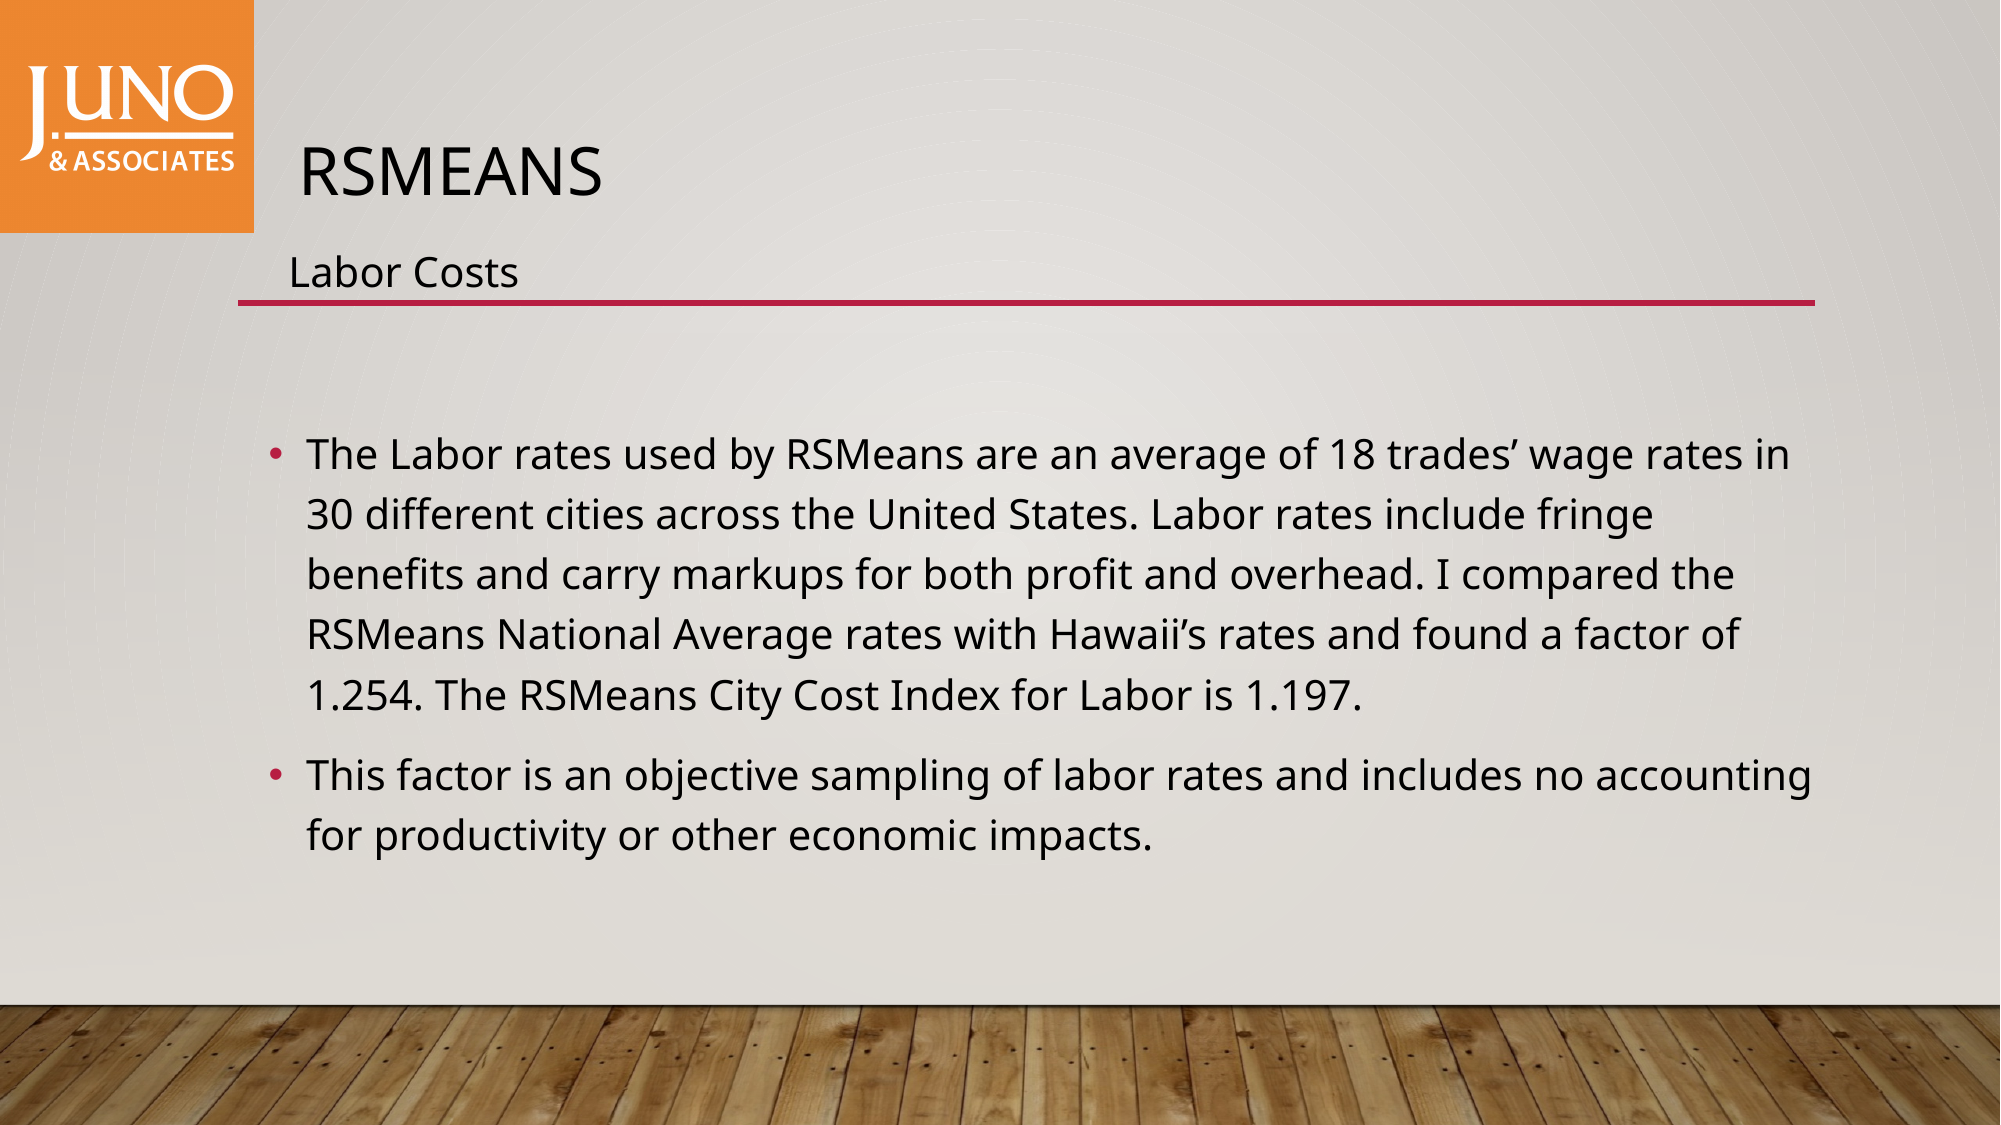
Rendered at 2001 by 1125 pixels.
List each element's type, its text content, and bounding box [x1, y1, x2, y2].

text_box Labor Costs [273, 238, 535, 349]
picture [0, 1005, 2000, 1125]
list The Labor rates used by RSMeans are an average of 18 trades’ wage rates in 30 different cities across the United States. Labor rates include fringe benefits and carry markups for both profit and overhead. I compared the RSMeans National Average rates with Hawaii’s rates and found a factor of 1.254. The RSMeans City Cost Index for Labor is 1.197. This factor is an objective sampling of labor rates and includes no accounting for productivity or other economic impacts. [253, 410, 1829, 977]
picture [0, 0, 254, 233]
title RSMeans [283, 130, 1860, 303]
